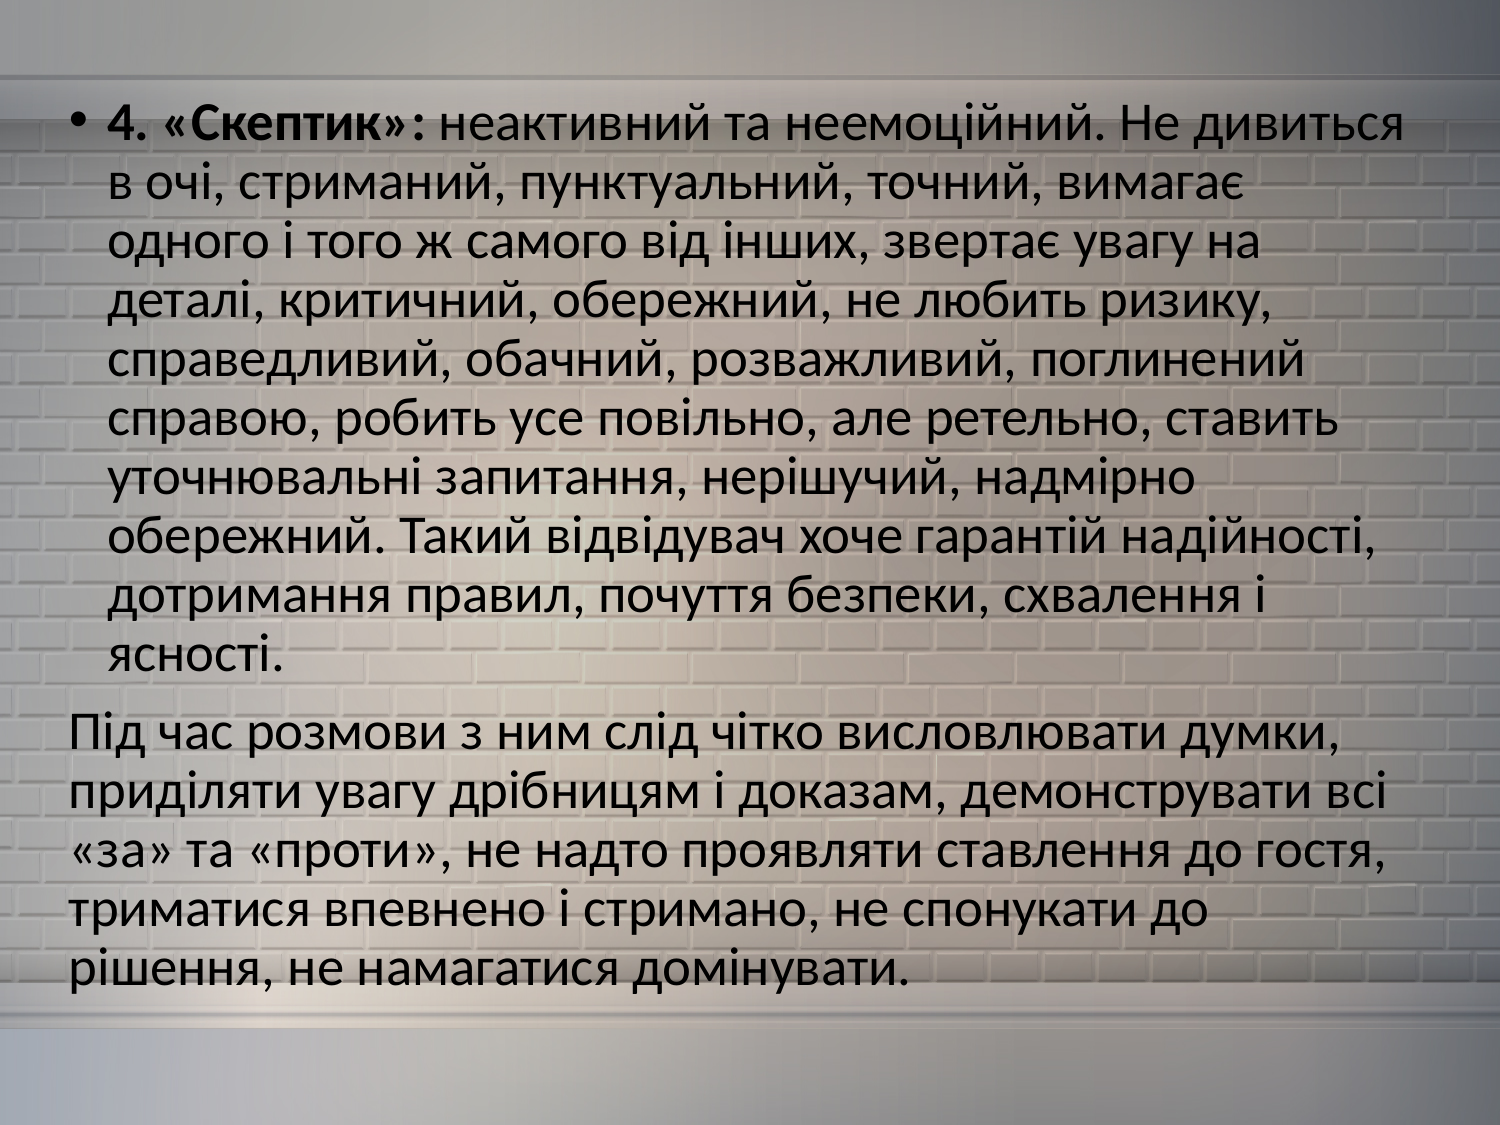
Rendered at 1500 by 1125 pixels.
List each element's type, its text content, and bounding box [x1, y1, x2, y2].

list 4. «Скептик»: неактивний та неемоційний. Не дивиться в очі, стриманий, пунктуальний, точний, вимагає одного і того ж самого від інших, звертає увагу на деталі, критичний, обережний, не любить ризику, справедливий, обачний, розважливий, поглинений справою, робить усе повільно, але ретельно, ставить уточнювальні запитання, нерішучий, надмірно обережний. Такий відвідувач хоче гарантій надійності, дотримання правил, почуття безпеки, схвалення і ясності. Під час розмови з ним слід чітко висловлювати думки, приділяти увагу дрібницям і доказам, демонструвати всі «за» та «проти», не надто проявляти ставлення до гостя, триматися впевнено і стримано, не спонукати до рішення, не намагатися домінувати. [53, 85, 1436, 1014]
picture [0, 0, 1500, 1125]
